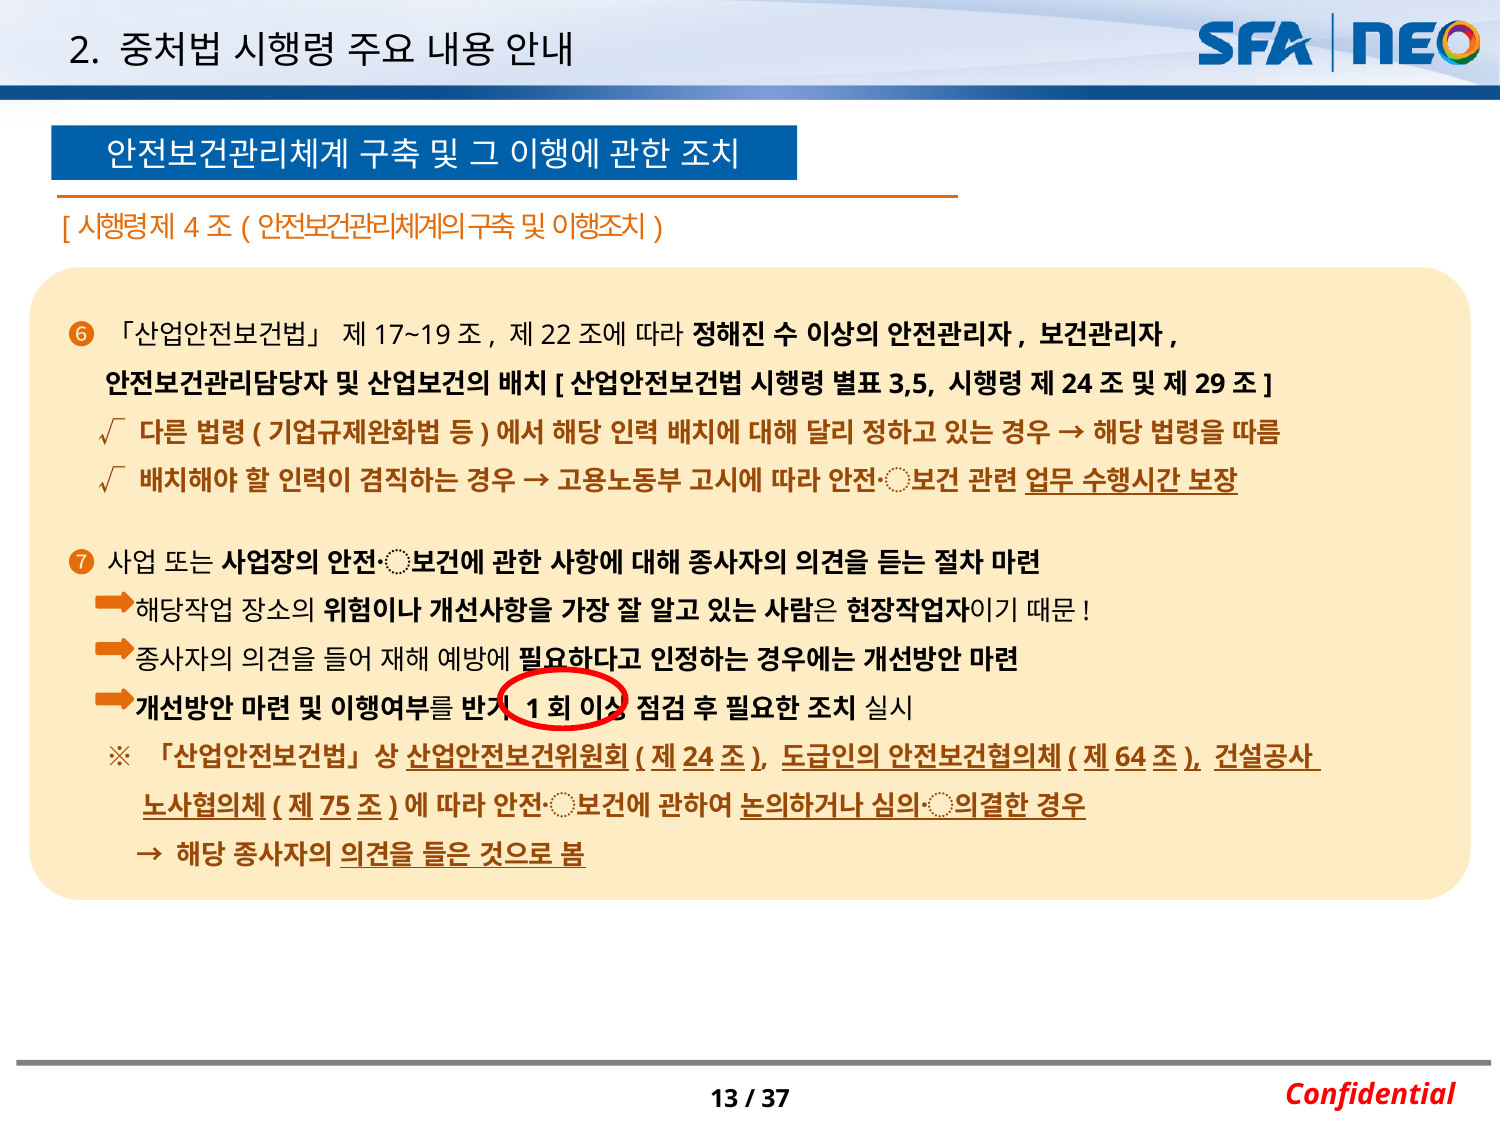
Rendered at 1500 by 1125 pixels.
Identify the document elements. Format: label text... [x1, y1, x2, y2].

text_box [시행령 제4조(안전보건관리체계의 구축 및 이행조치) [44, 200, 1500, 253]
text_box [29, 266, 1471, 901]
text_box 2. 중처법 시행령 주요 내용 안내 [54, 19, 591, 79]
text_box 안전보건관리체계 구축 및 그 이행에 관한 조치 [51, 125, 798, 180]
picture [0, 0, 1500, 740]
